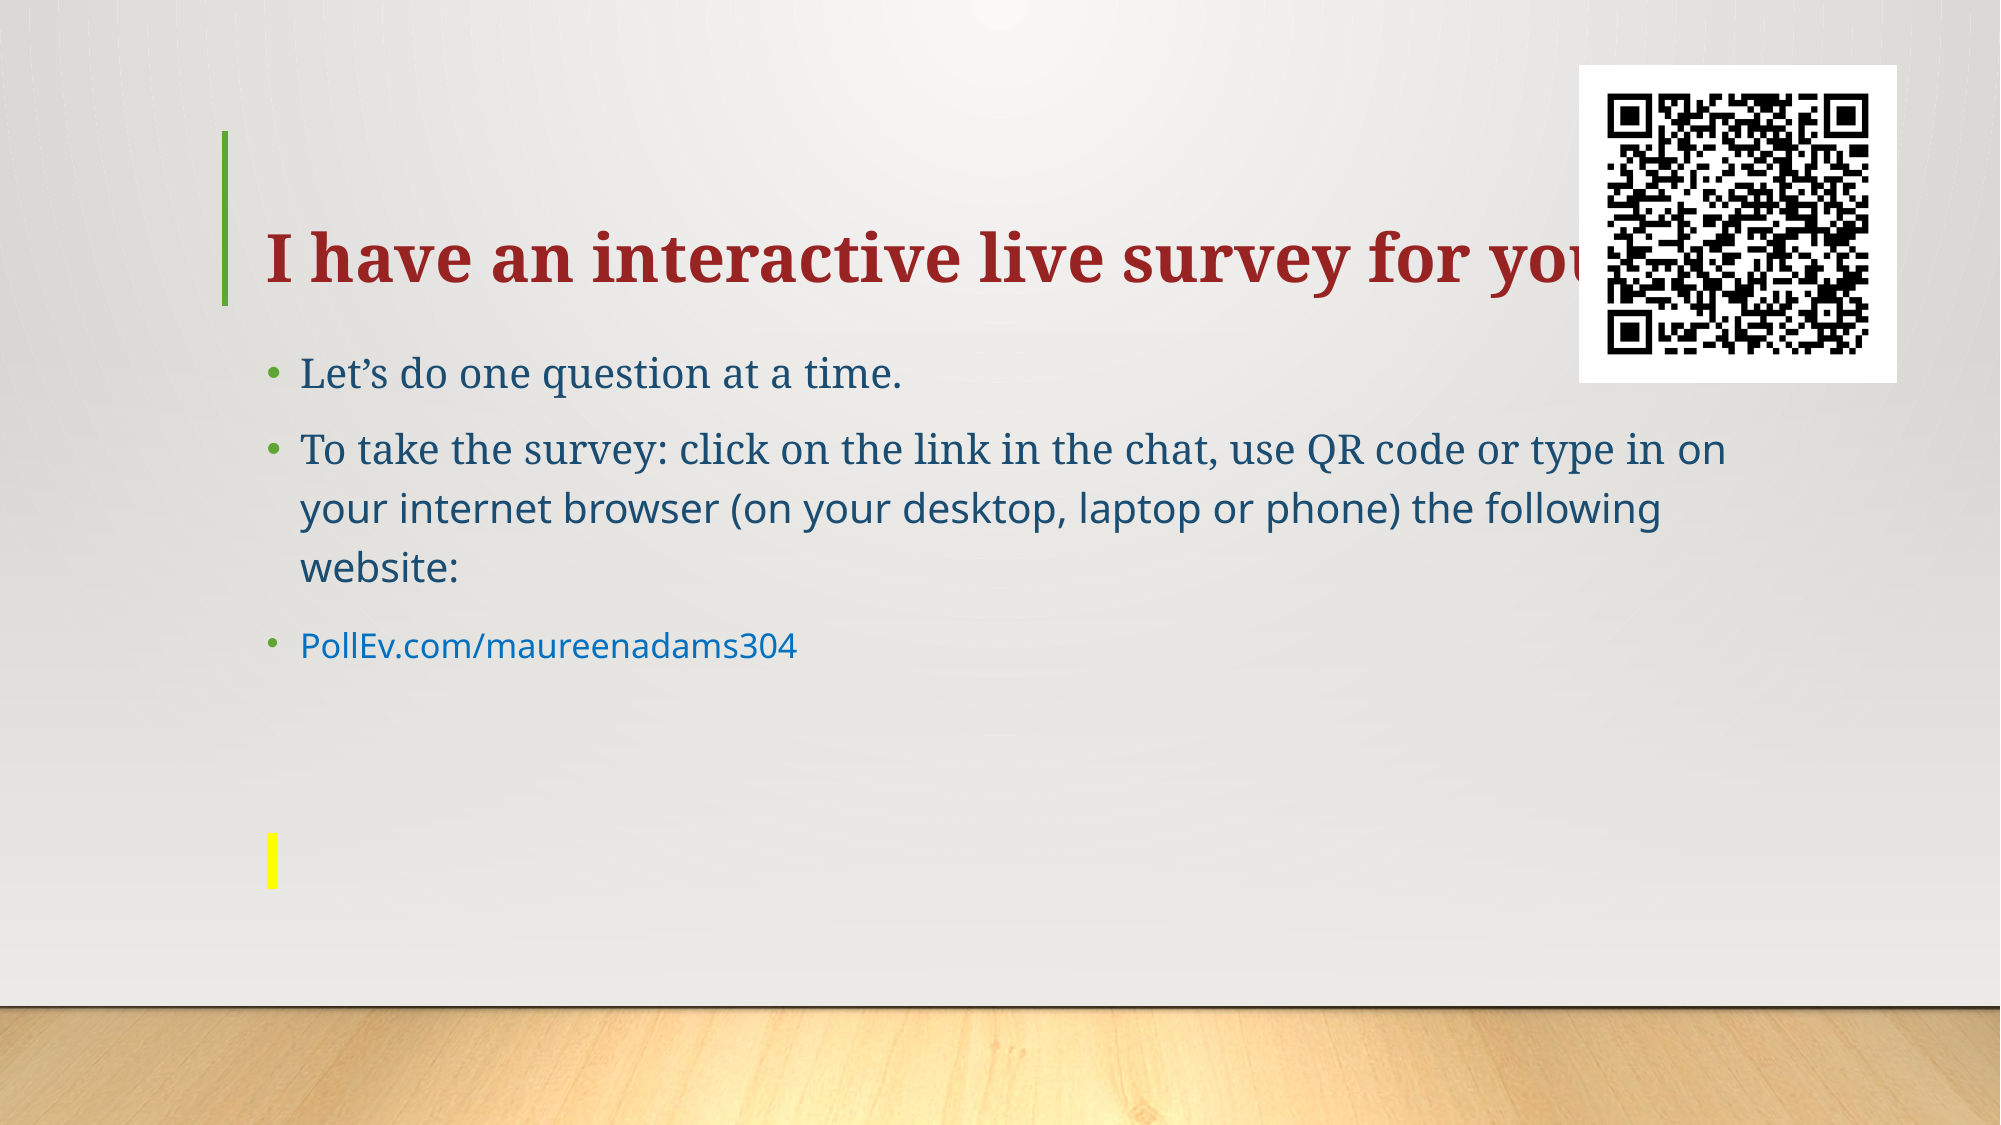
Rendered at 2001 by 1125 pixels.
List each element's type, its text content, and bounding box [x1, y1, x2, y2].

picture [0, 1006, 2000, 1125]
title I have an interactive live survey for you. [251, 131, 1579, 305]
list Let’s do one question at a time. To take the survey: click on the link in the chat, use QR code or type in on your internet browser (on your desktop, laptop or phone) the following website: PollEv.com/maureenadams304 [251, 330, 1814, 897]
picture [1579, 65, 1898, 383]
